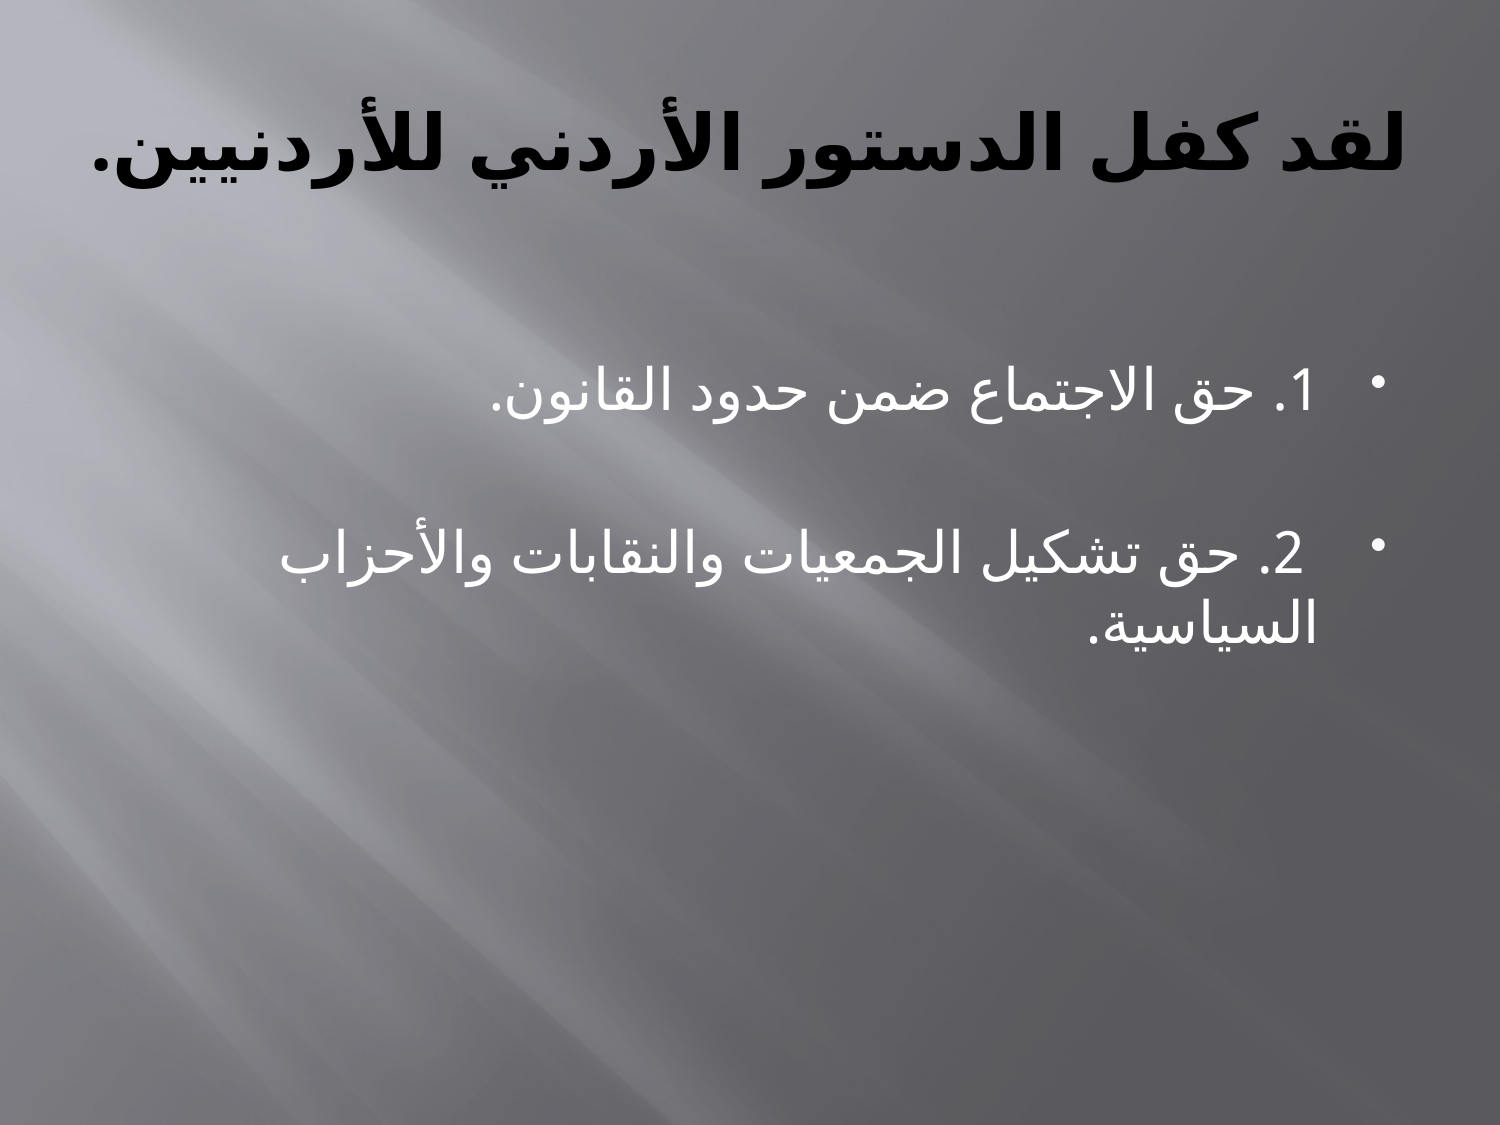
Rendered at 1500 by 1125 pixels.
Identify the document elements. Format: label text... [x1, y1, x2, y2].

title لقد كفل الدستور الأردني للأردنيين. [75, 45, 1425, 233]
list 1. حق الاجتماع ضمن حدود القانون. 2. حق تشكيل الجمعيات والنقابات والأحزاب السياسية. [75, 262, 1425, 1035]
